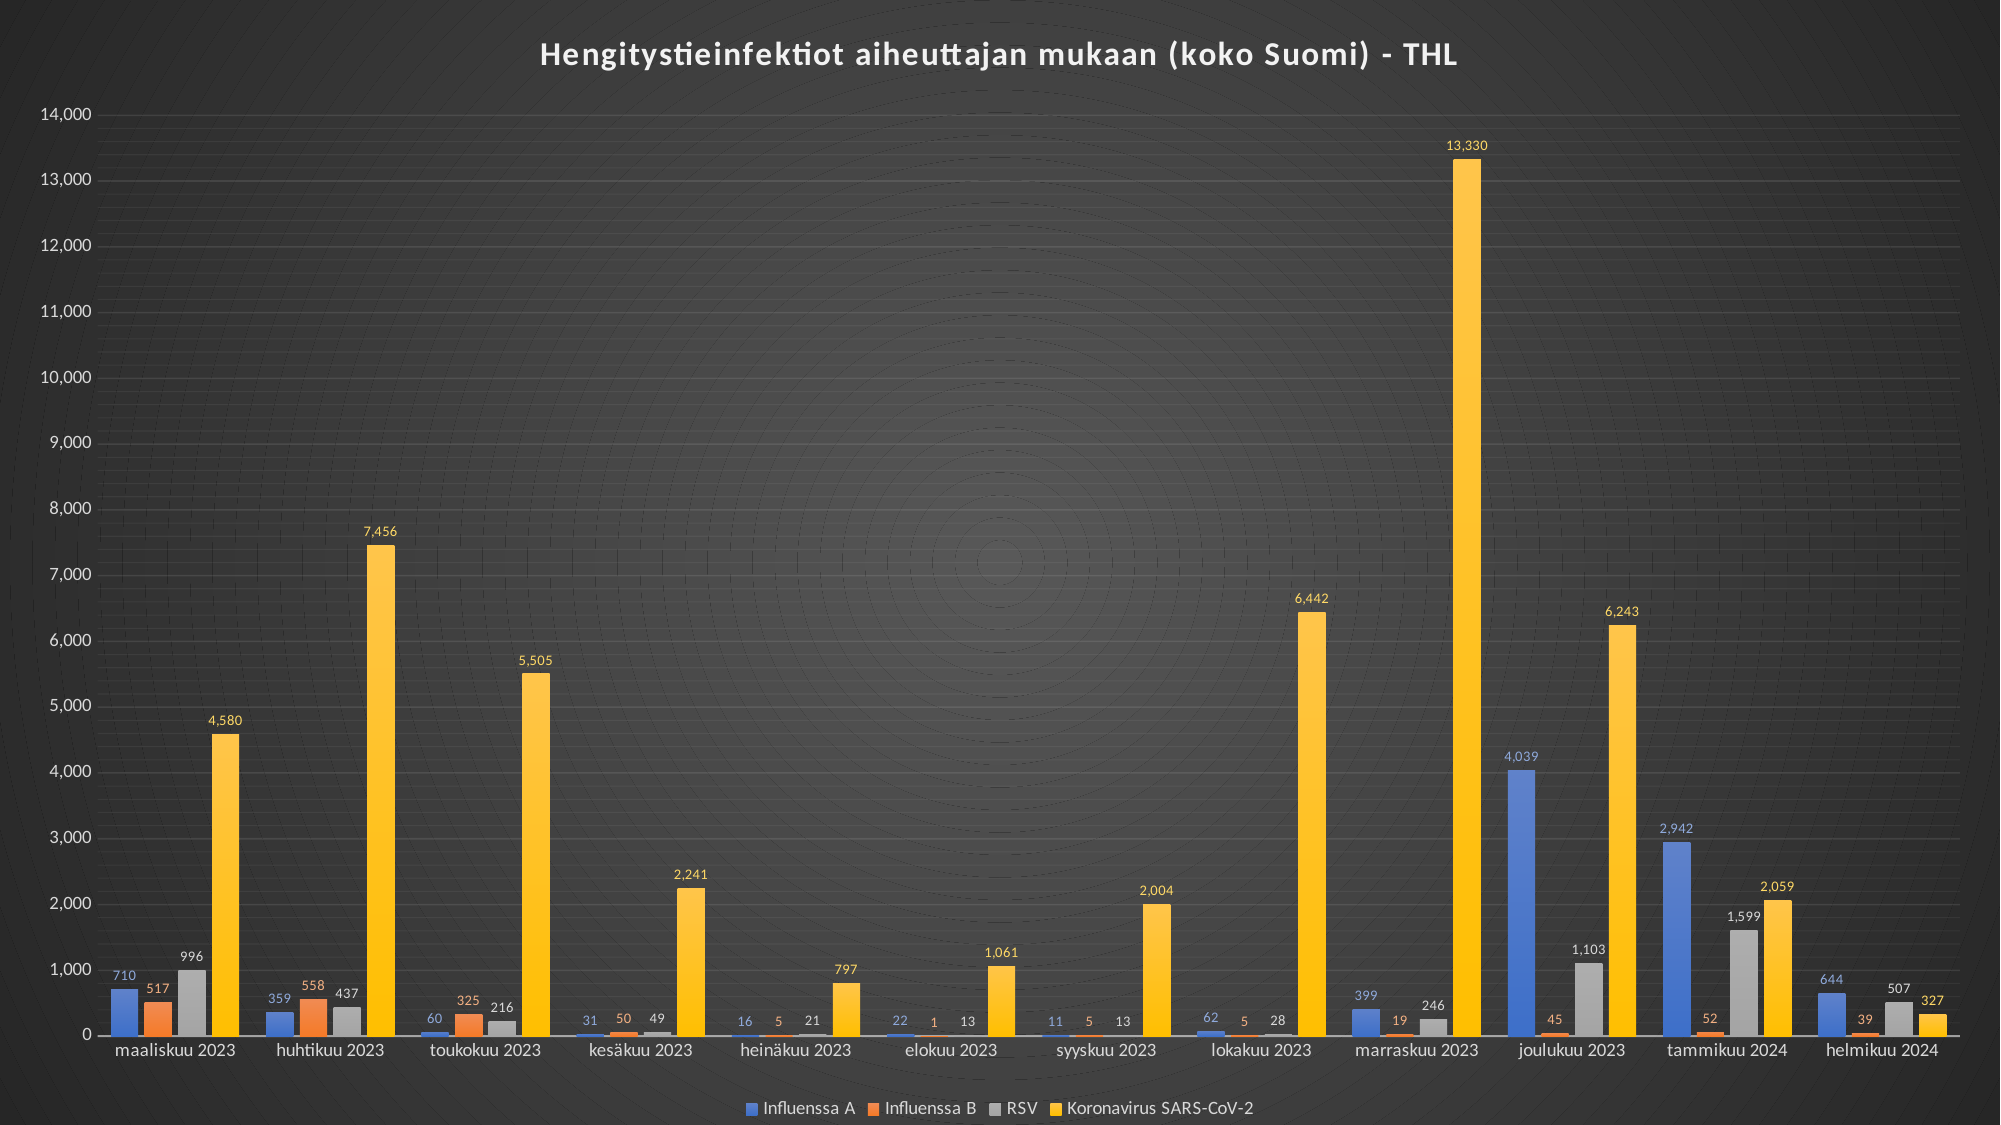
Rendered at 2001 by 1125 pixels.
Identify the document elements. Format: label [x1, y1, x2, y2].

chart [0, 0, 2000, 1125]
